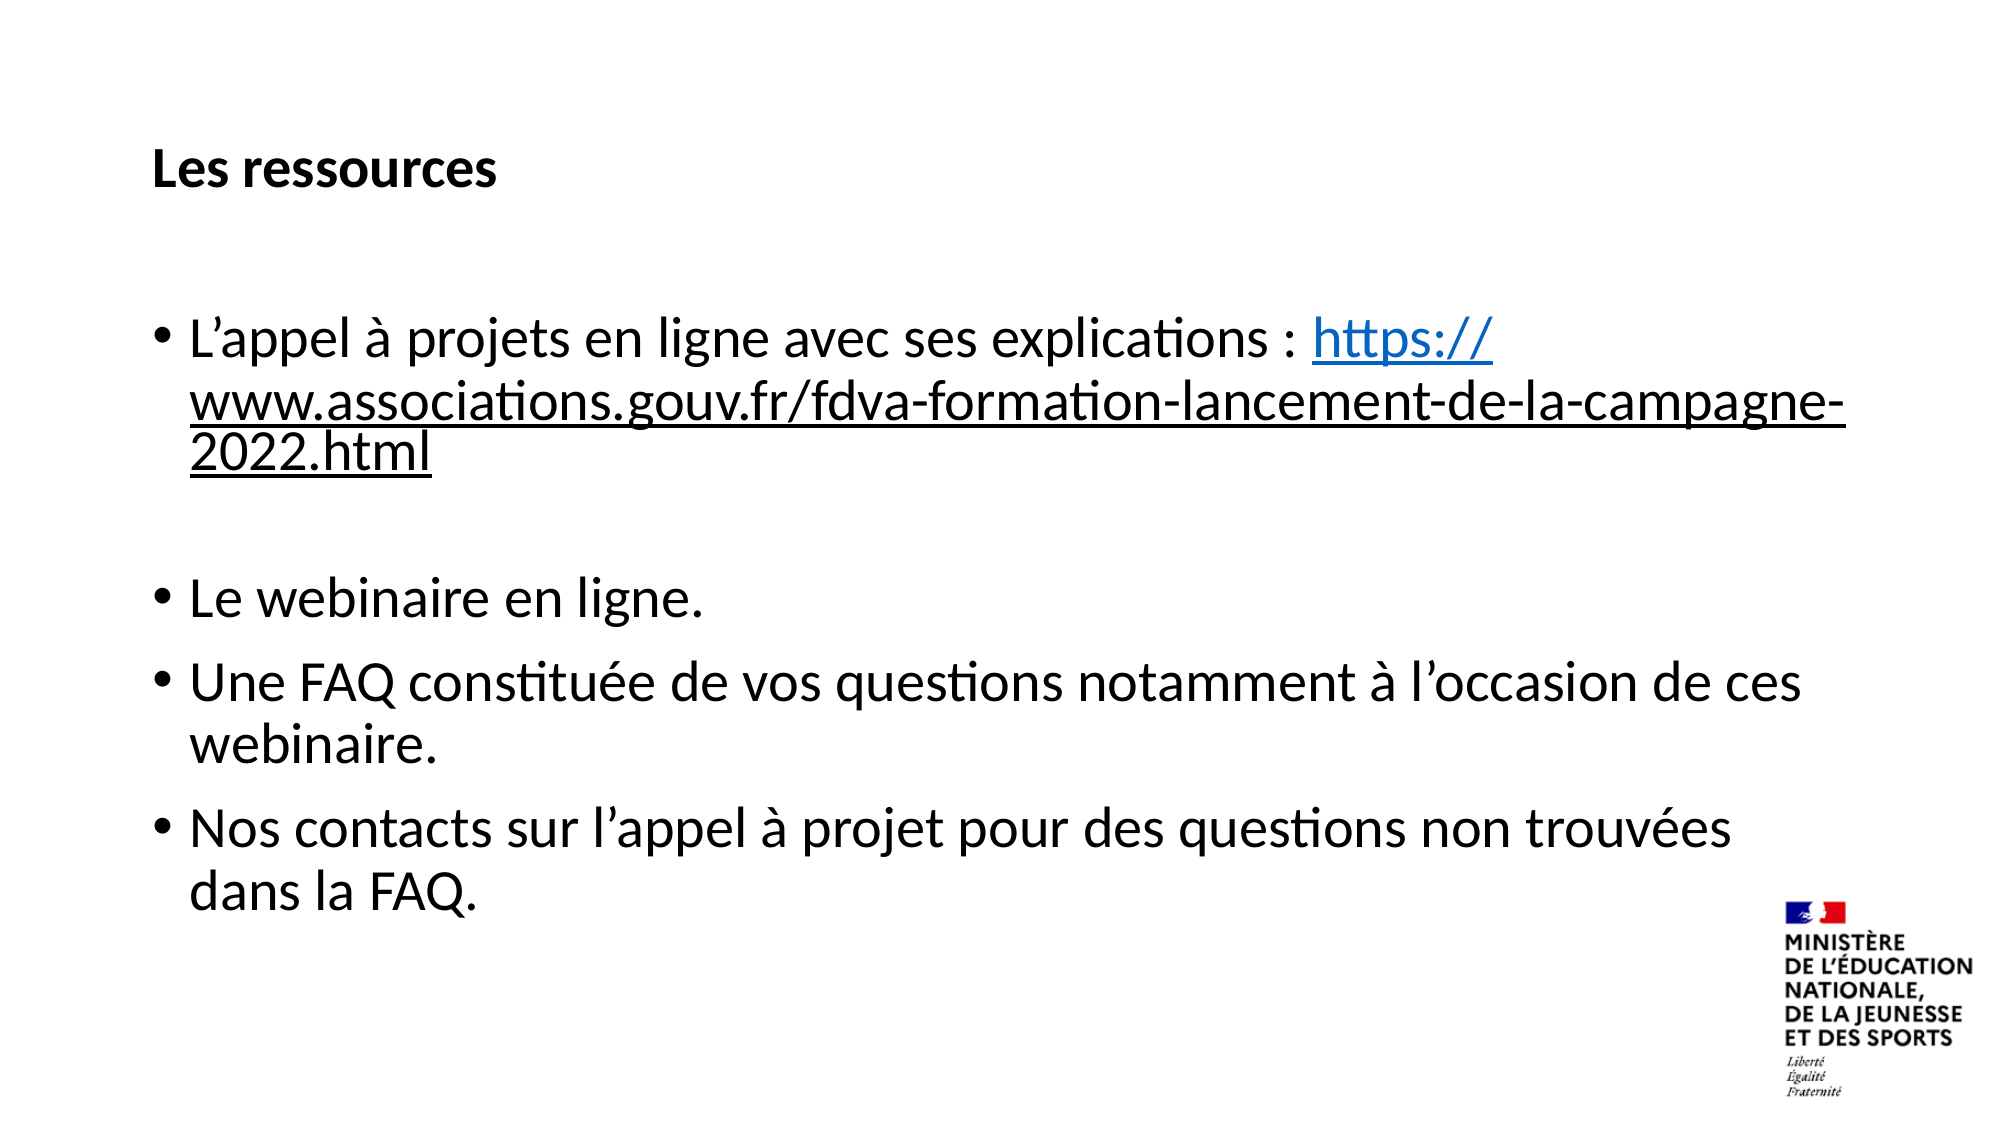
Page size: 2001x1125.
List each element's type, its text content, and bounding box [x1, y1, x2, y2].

list L’appel à projets en ligne avec ses explications : https://www.associations.gouv.fr/fdva-formation-lancement-de-la-campagne-2022.html Le webinaire en ligne. Une FAQ constituée de vos questions notamment à l’occasion de ces webinaire. Nos contacts sur l’appel à projet pour des questions non trouvées dans la FAQ. [137, 299, 1863, 1014]
picture [1757, 873, 2000, 1125]
title Les ressources [137, 59, 1863, 278]
